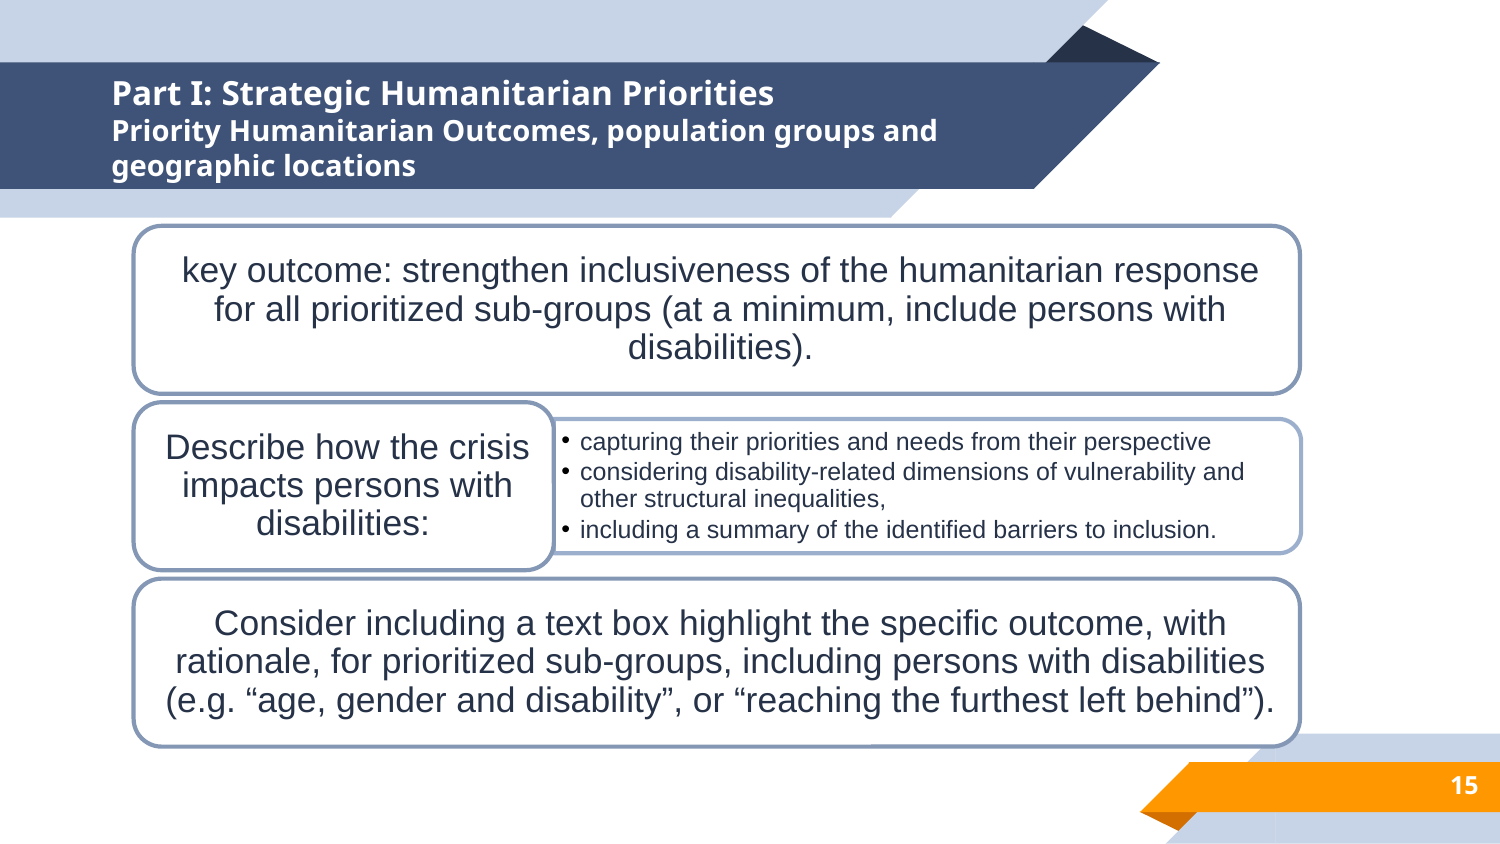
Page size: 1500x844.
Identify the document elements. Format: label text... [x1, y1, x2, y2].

title Part I: Strategic Humanitarian Priorities Priority Humanitarian Outcomes, population groups and geographic locations [96, 64, 1035, 190]
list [133, 225, 1302, 748]
slide_number 15 [1249, 760, 1494, 813]
